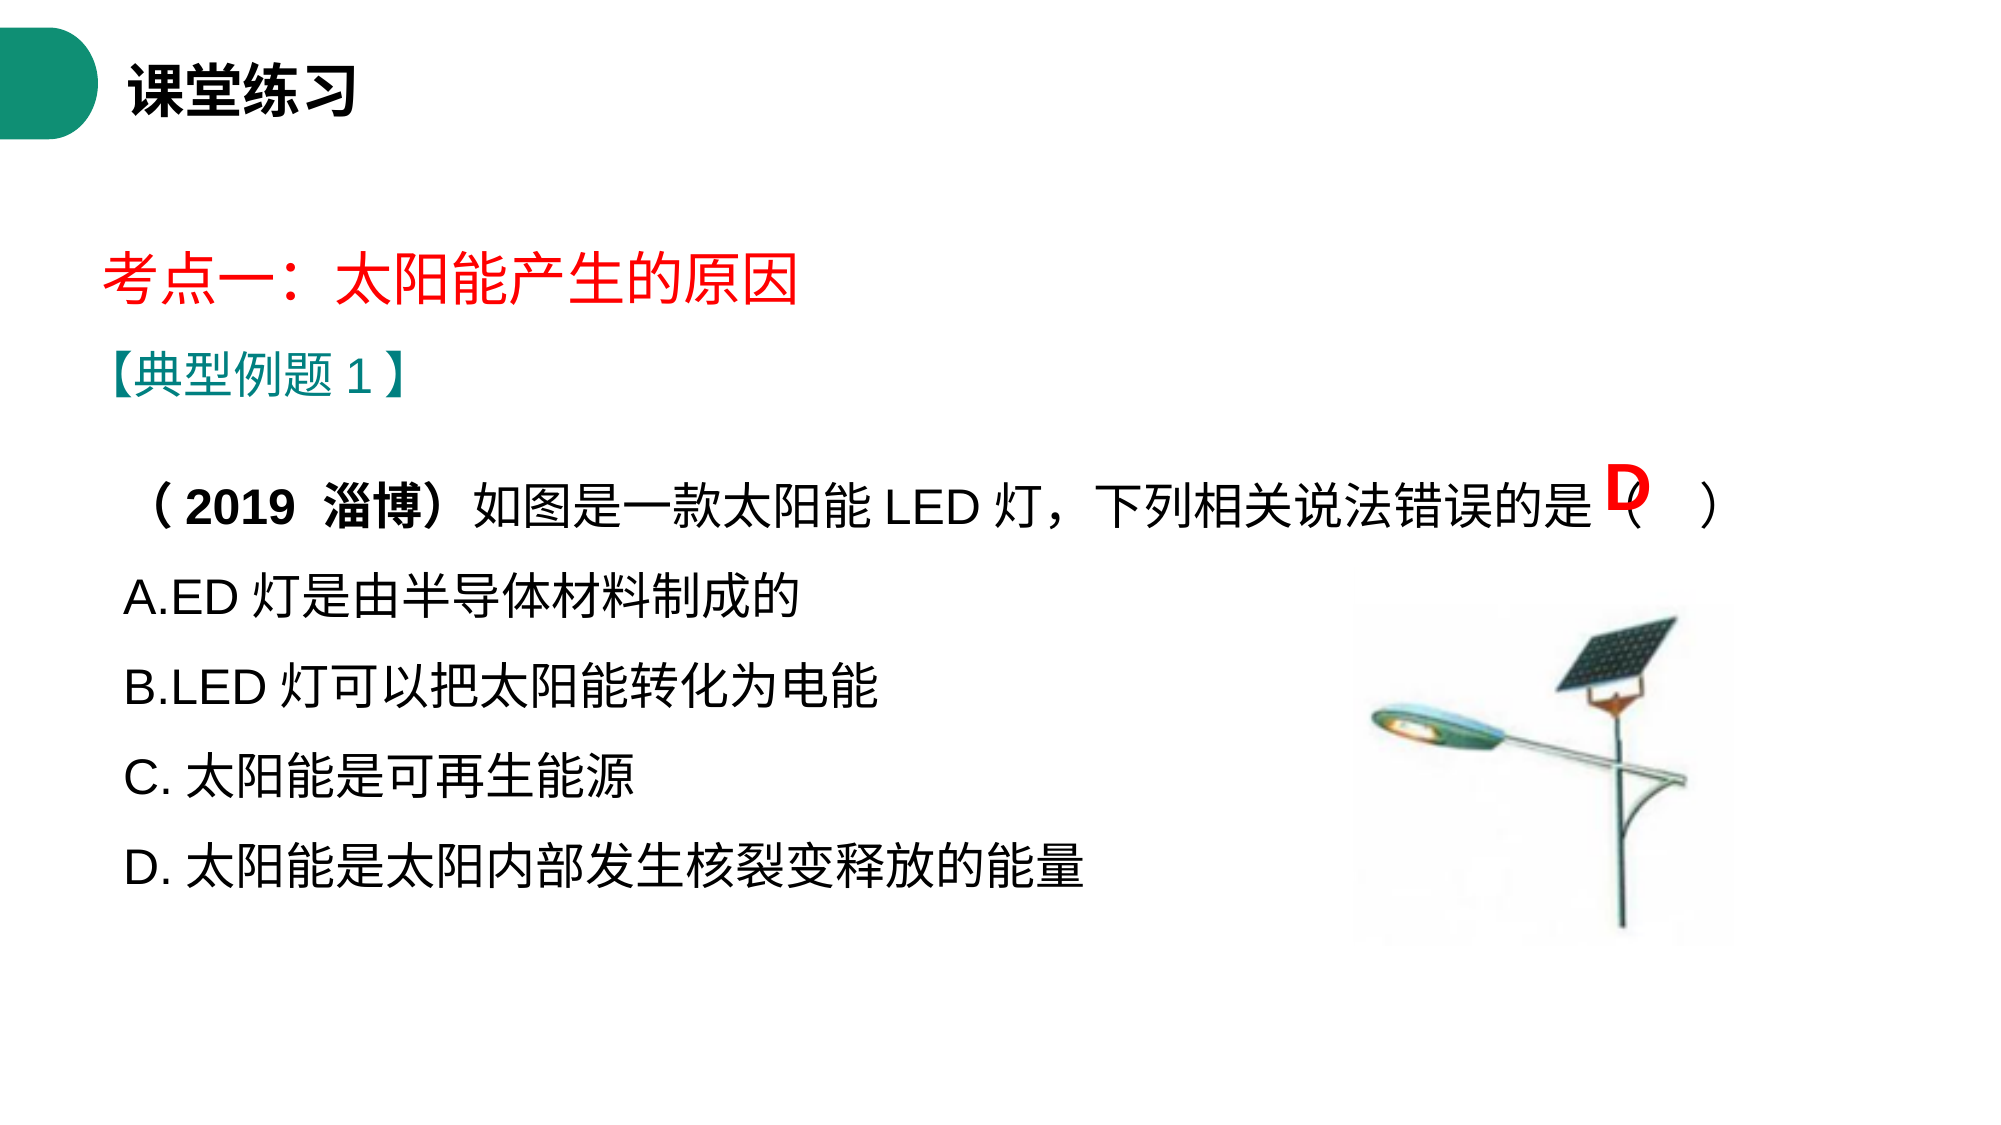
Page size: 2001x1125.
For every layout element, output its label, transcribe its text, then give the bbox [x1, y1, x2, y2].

text_box 【典型例题1】 [68, 335, 624, 411]
text_box D [1589, 436, 1697, 532]
text_box 考点一：太阳能产生的原因 [86, 235, 1544, 320]
text_box 课堂练习 [111, 47, 375, 132]
picture [1353, 567, 1734, 946]
text_box （2019 淄博）如图是一款太阳能LED灯，下列相关说法错误的是（ ） A.ED灯是由半导体材料制成的 B.LED灯可以把太阳能转化为电能 C.太阳能是可再生能源 D.太阳能是太阳内部发生核裂变释放的能量 [108, 436, 2000, 902]
